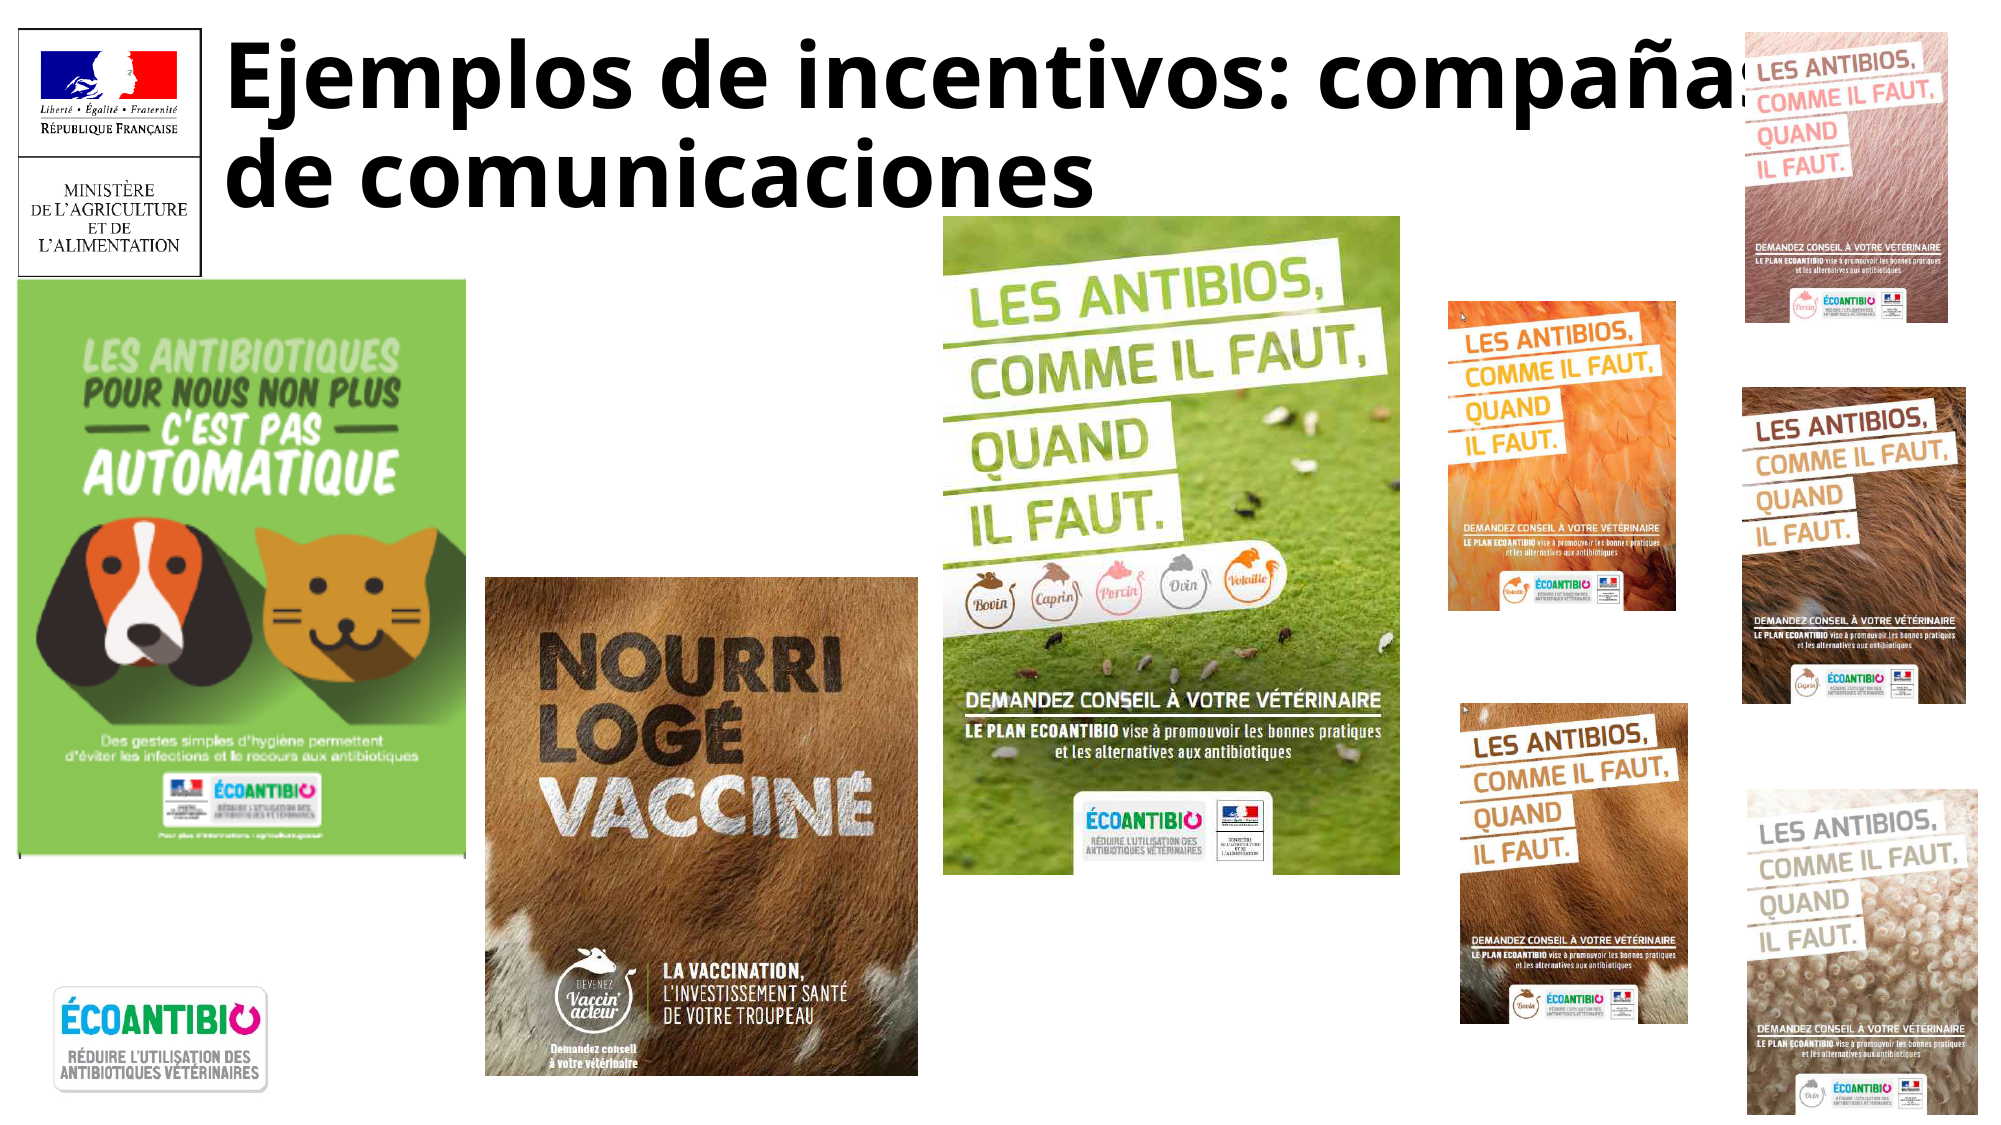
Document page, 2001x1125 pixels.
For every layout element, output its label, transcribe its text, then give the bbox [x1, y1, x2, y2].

title Ejemplos de incentivos: compañas de comunicaciones [208, 19, 1863, 237]
picture [943, 216, 1400, 875]
picture [1448, 301, 1676, 611]
picture [485, 577, 919, 1077]
picture [18, 28, 202, 277]
picture [1742, 387, 1966, 704]
picture [1745, 32, 1948, 323]
picture [1692, 789, 2000, 1124]
picture [2, 950, 319, 1125]
picture [16, 278, 466, 859]
picture [1460, 703, 1688, 1024]
